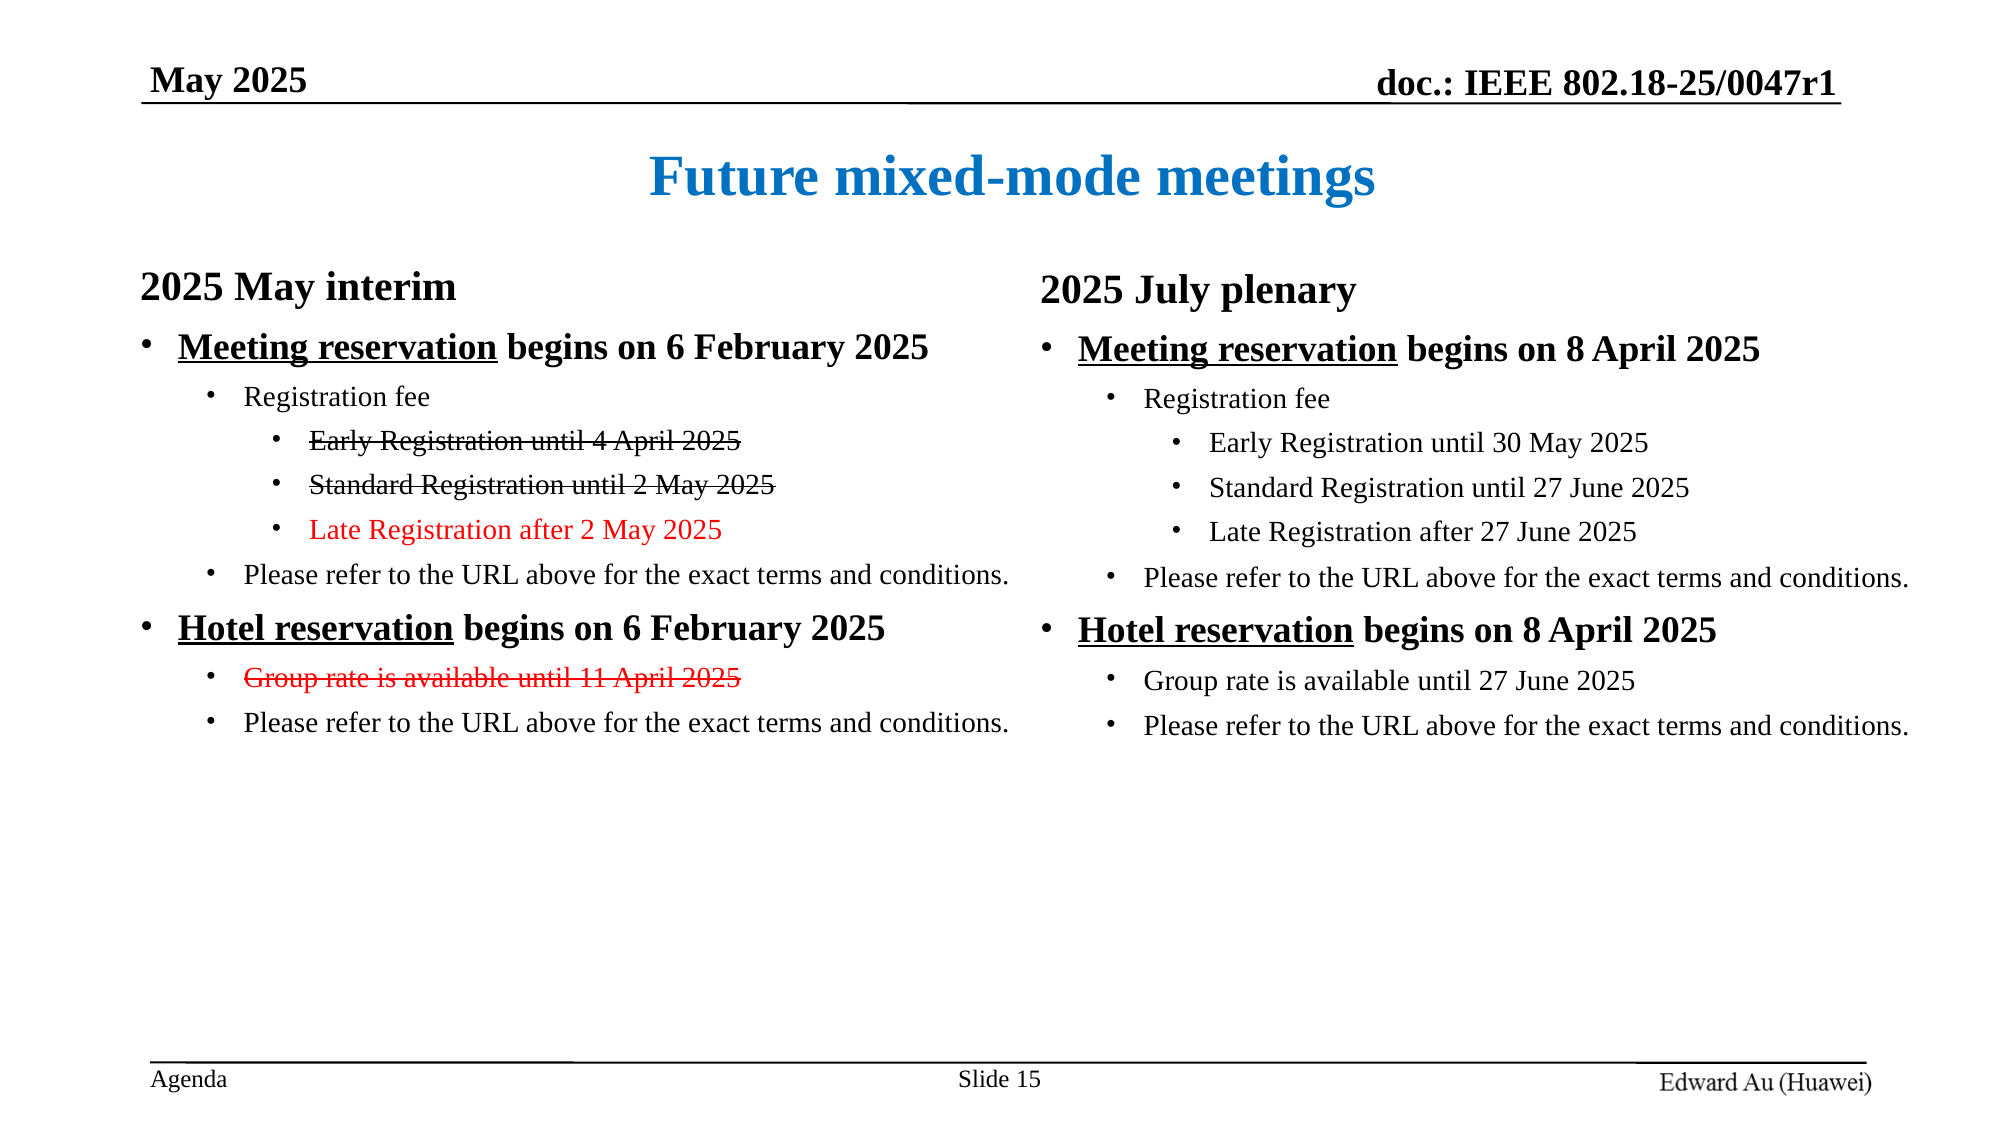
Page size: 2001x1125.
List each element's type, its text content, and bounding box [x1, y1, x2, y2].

text_box 2025 July plenary Meeting reservation begins on 8 April 2025 Registration fee Early Registration until 30 May 2025 Standard Registration until 27 June 2025 Late Registration after 27 June 2025 Please refer to the URL above for the exact terms and conditions. Hotel reservation begins on 8 April 2025 Group rate is available until 27 June 2025 Please refer to the URL above for the exact terms and conditions. [1025, 253, 1951, 1063]
text_box 2025 May interim Meeting reservation begins on 6 February 2025 Registration fee Early Registration until 4 April 2025 Standard Registration until 2 May 2025 Late Registration after 2 May 2025 Please refer to the URL above for the exact terms and conditions. Hotel reservation begins on 6 February 2025 Group rate is available until 11 April 2025 Please refer to the URL above for the exact terms and conditions. [125, 251, 1063, 1060]
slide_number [149, 54, 651, 101]
title Future mixed-mode meetings [162, 99, 1864, 246]
slide_number Slide 15 [933, 1061, 1067, 1123]
picture [1174, 1058, 1887, 1113]
